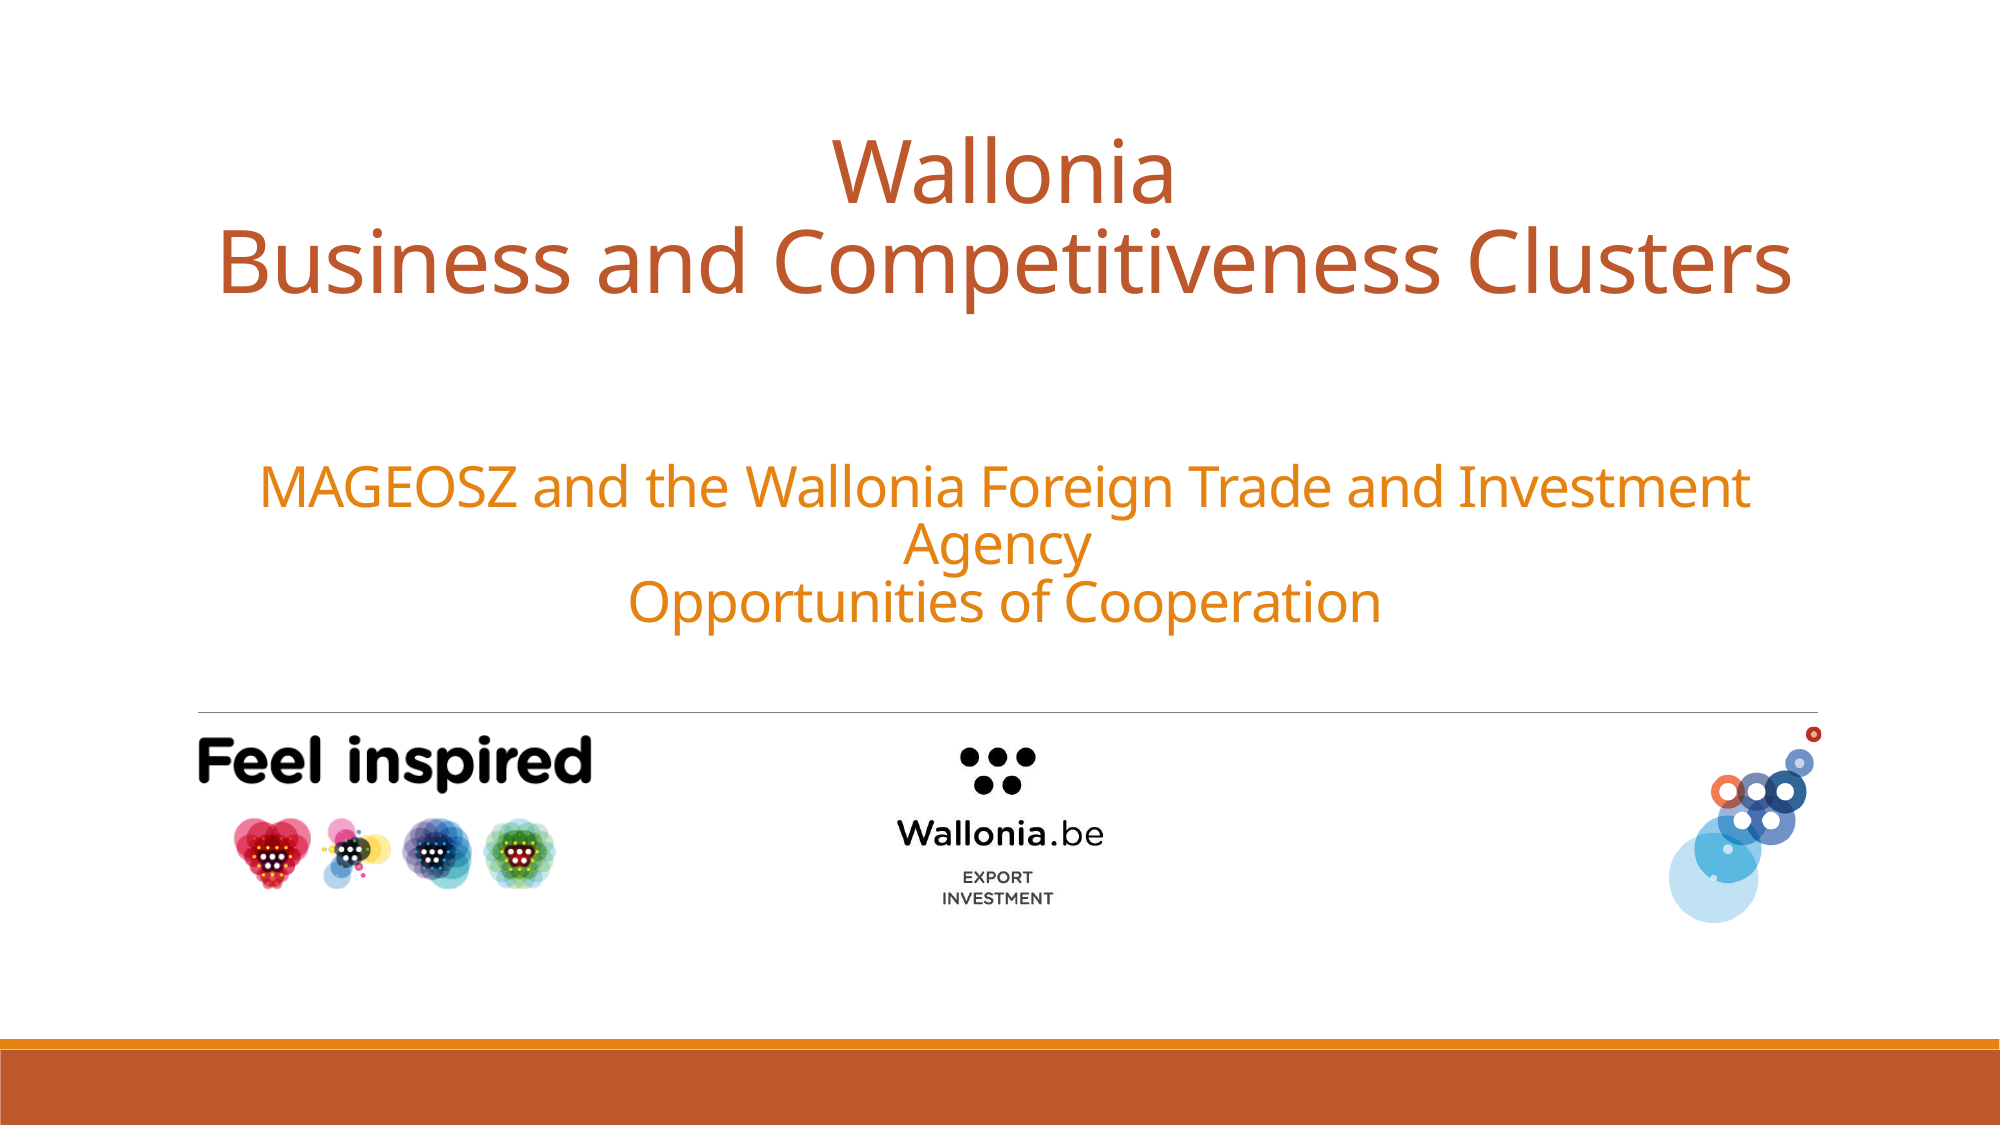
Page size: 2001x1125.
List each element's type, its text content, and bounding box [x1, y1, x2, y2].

picture [1652, 719, 1831, 930]
picture [870, 730, 1129, 956]
picture [165, 710, 623, 919]
title Wallonia Business and Competitiveness Clusters MAGEOSZ and the Wallonia Foreign Trade and Investment Agency Opportunities of Cooperation [180, 124, 1830, 710]
